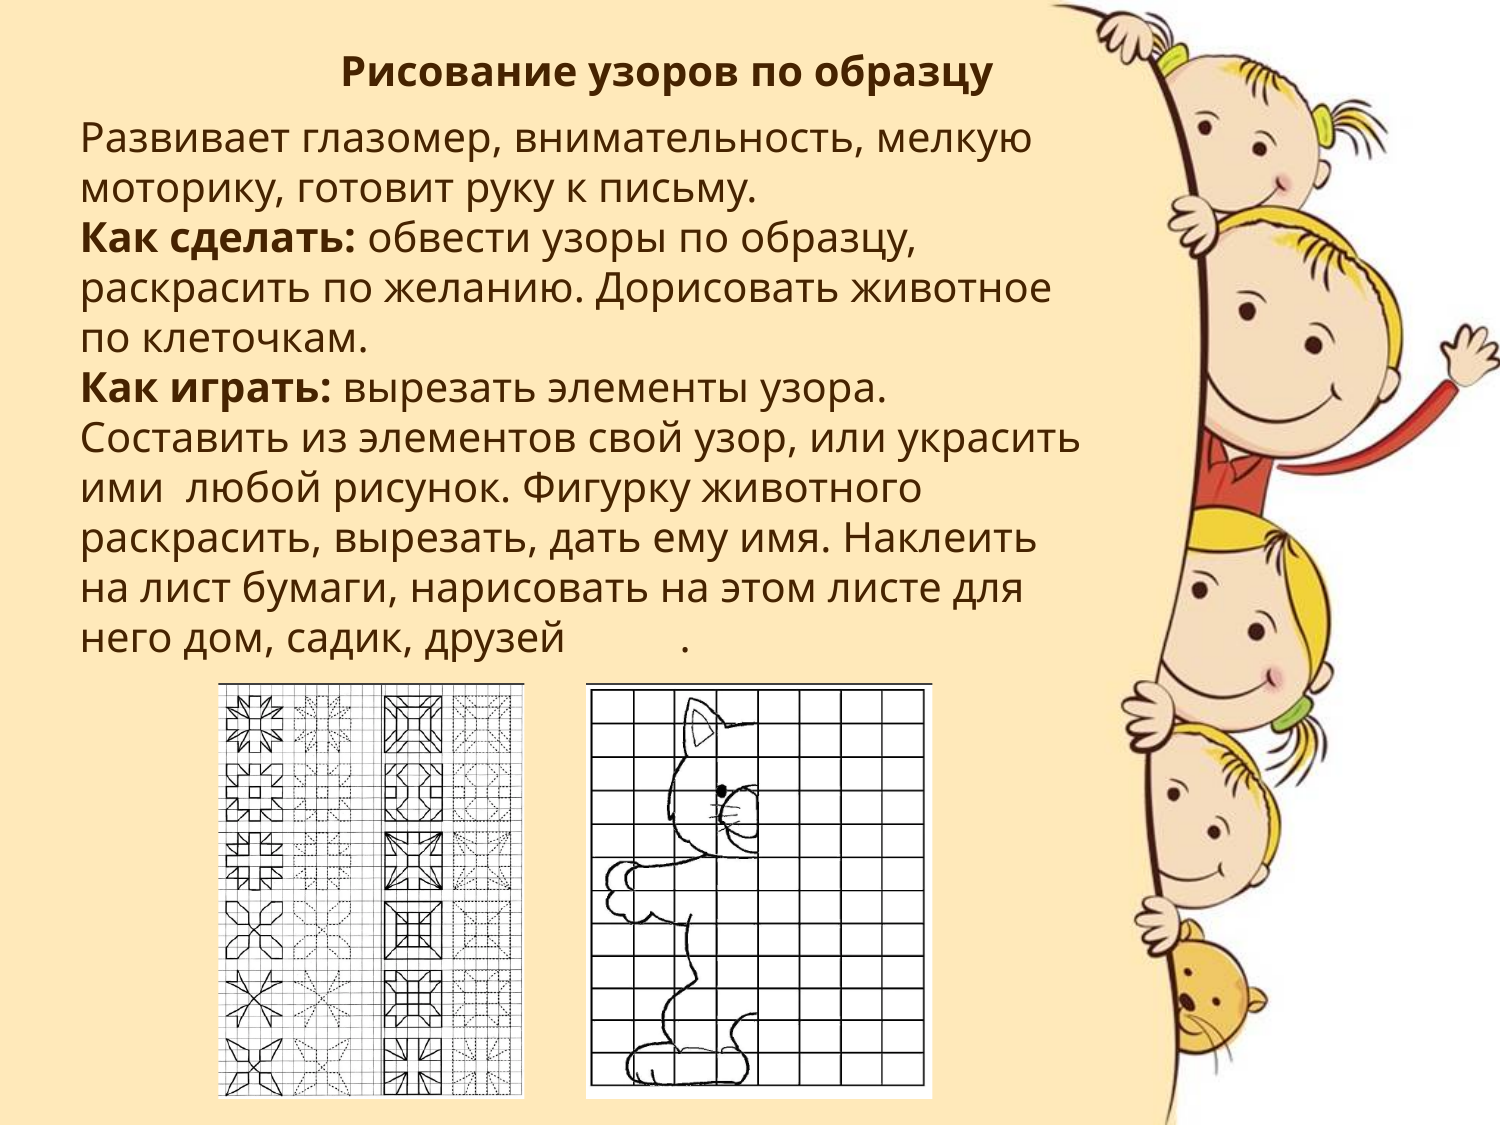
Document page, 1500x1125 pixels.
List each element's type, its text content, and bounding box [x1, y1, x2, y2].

picture [0, 0, 1500, 1125]
text_box Рисование узоров по образцу [325, 37, 1009, 103]
text_box Развивает глазомер, внимательность, мелкую моторику, готовит руку к письму. Как сделать: обвести узоры по образцу, раскрасить по желанию. Дорисовать животное по клеточкам. Как играть: вырезать элементы узора. Составить из элементов свой узор, или украсить ими любой рисунок. Фигурку животного раскрасить, вырезать, дать ему имя. Наклеить на лист бумаги, нарисовать на этом листе для него дом, садик, друзей . [64, 103, 1107, 669]
